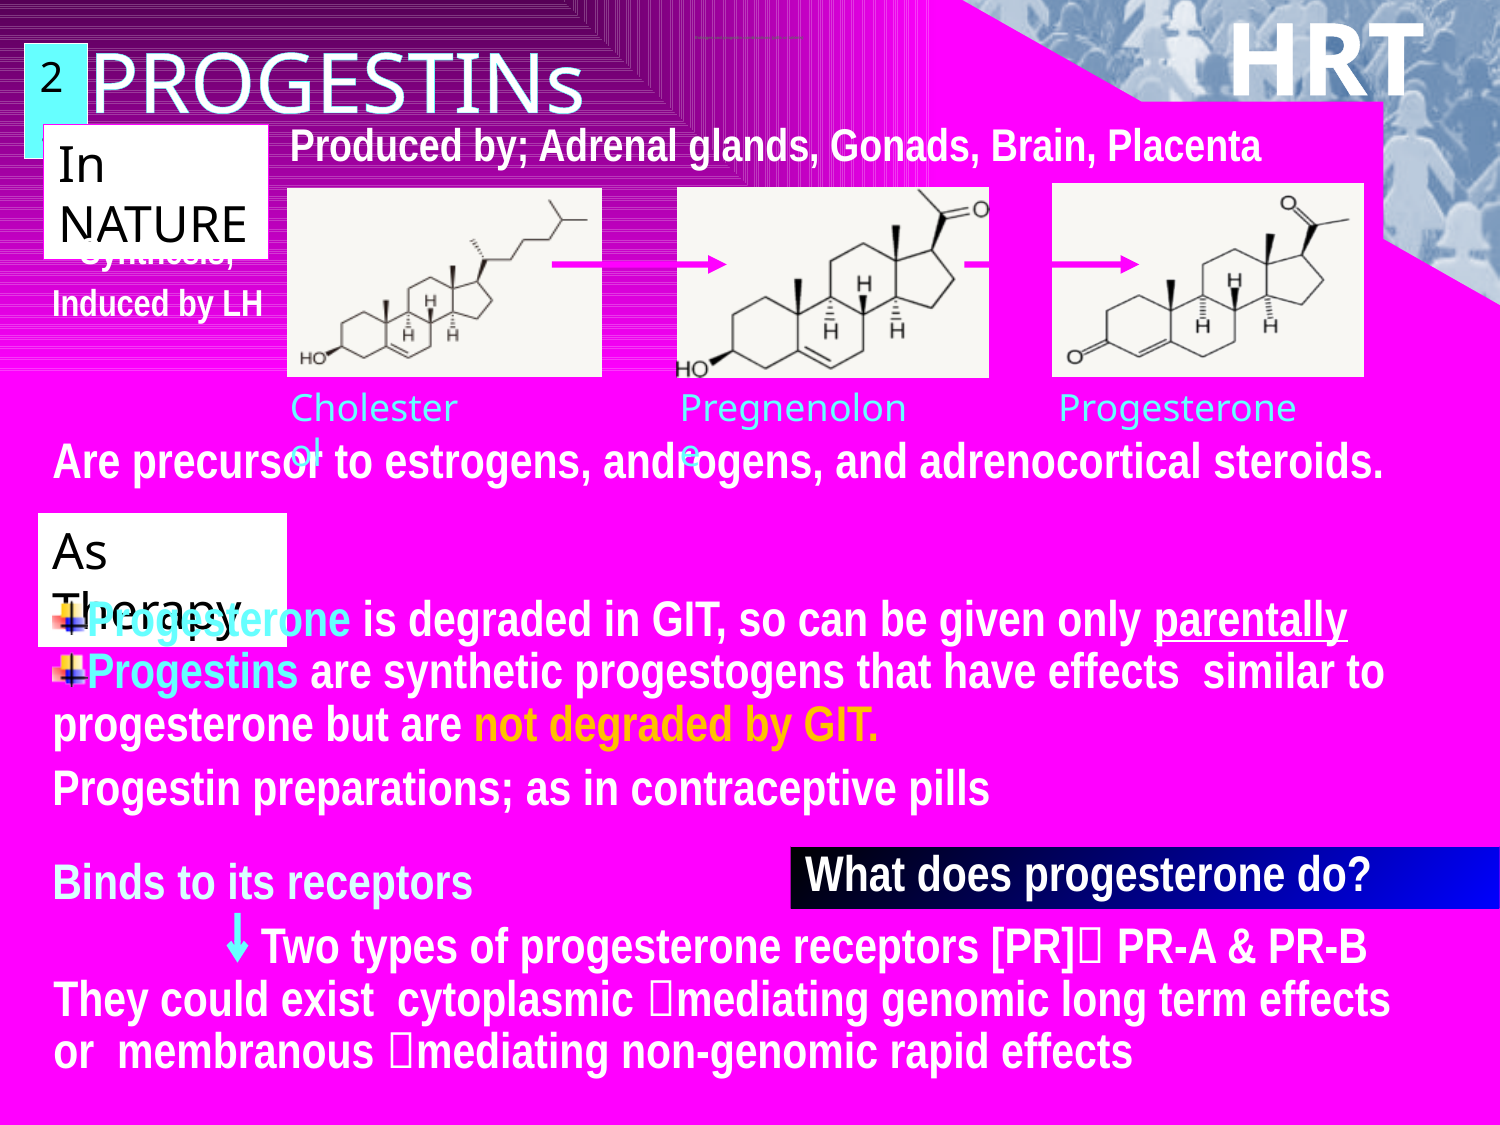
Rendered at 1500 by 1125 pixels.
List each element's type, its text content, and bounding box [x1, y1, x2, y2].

text_box What does progesterone do? [790, 846, 1500, 909]
text_box Synthesis; Induced by LH [7, 212, 282, 332]
picture [287, 187, 603, 378]
text_box 2. [24, 43, 88, 159]
picture [52, 599, 88, 635]
text_box Cholesterol [275, 376, 475, 482]
text_box As Therapy [37, 512, 288, 587]
text_box Pregnenolone [664, 376, 940, 482]
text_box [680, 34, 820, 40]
text_box Binds to its receptors [37, 842, 525, 917]
text_box Progesterone is degraded in GIT, so can be given only parentally Progestins are synthetic progestogens that have effects similar to progesterone but are not degraded by GIT. Progestin preparations; as in contraceptive pills [37, 587, 1450, 823]
text_box In NATURE [43, 124, 269, 212]
picture [52, 651, 88, 687]
text_box Two types of progesterone receptors [PR] PR-A & PR-B They could exist cytoplasmic mediating genomic long term effects or membranous mediating non-genomic rapid effects [38, 914, 1425, 1086]
text_box Are precursor to estrogens, androgens, and adrenocortical steroids. [37, 429, 1450, 497]
text_box PROGESTINs [0, 22, 712, 137]
picture [676, 0, 1500, 378]
text_box Produced by; Adrenal glands, Gonads, Brain, Placenta [275, 110, 957, 178]
text_box Progesterone [1043, 376, 1319, 437]
